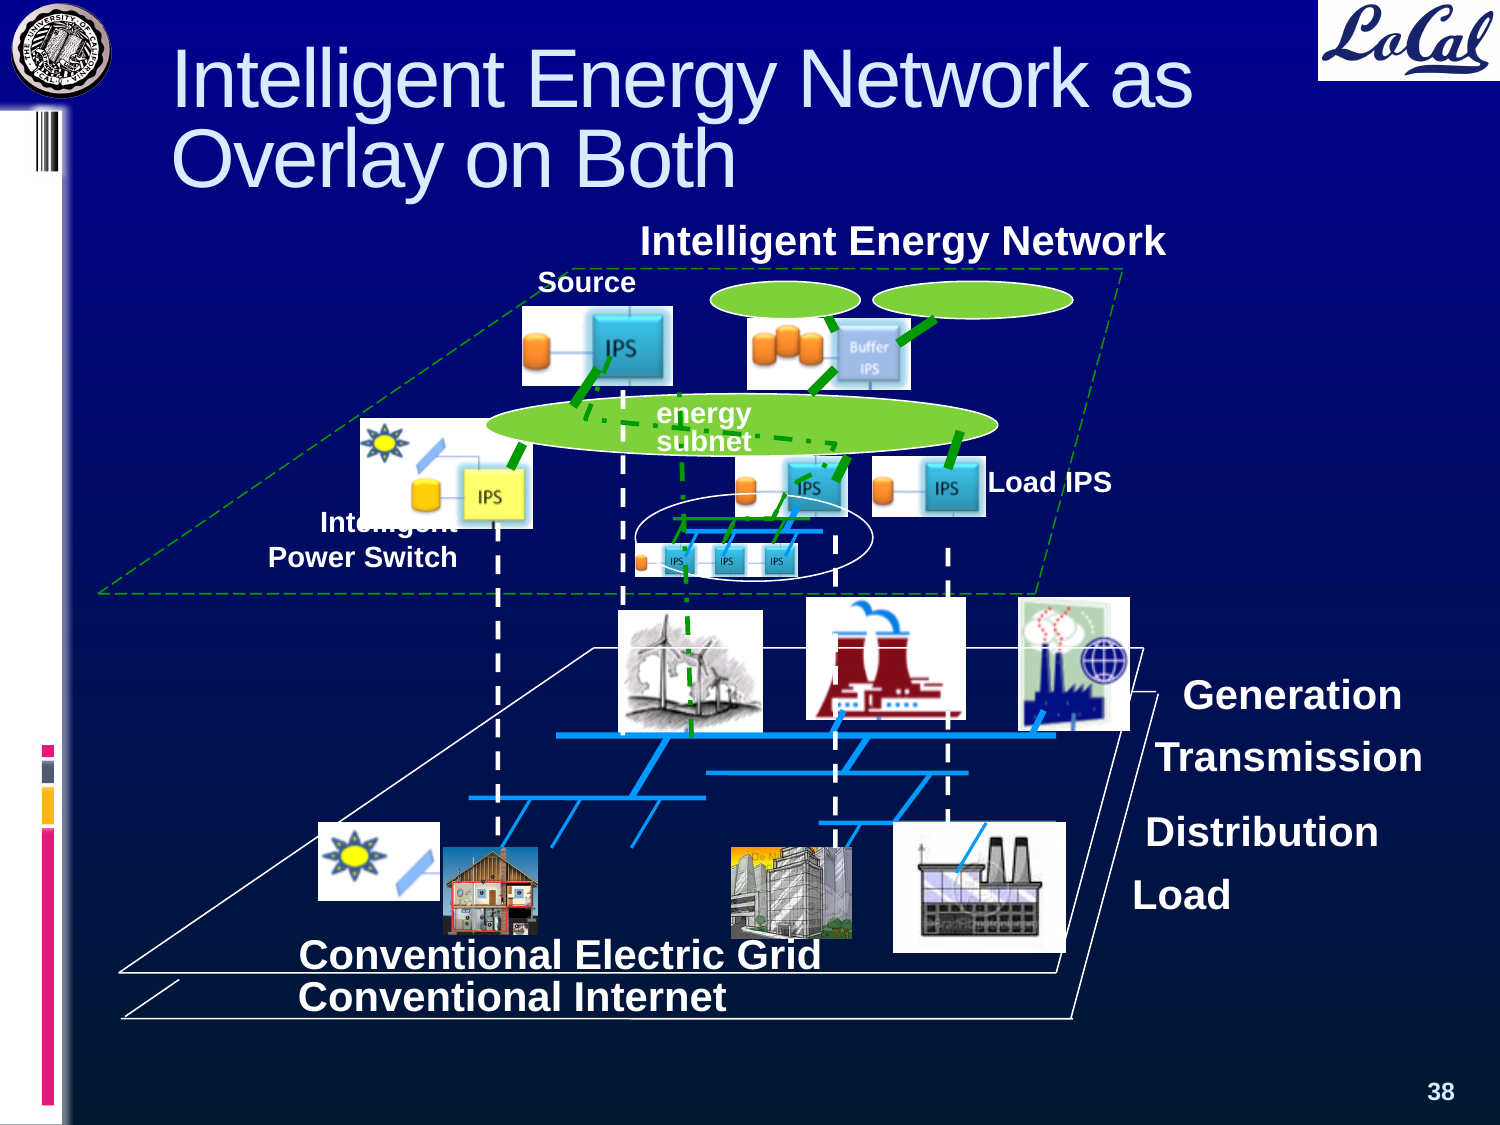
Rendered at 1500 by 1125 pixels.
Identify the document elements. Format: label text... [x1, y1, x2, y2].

title Intelligent Energy Network as Overlay on Both [155, 36, 1425, 187]
text_box Distribution [1167, 797, 1395, 863]
text_box Transmission [1167, 722, 1439, 788]
picture [1318, 0, 1500, 81]
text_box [97, 205, 1185, 595]
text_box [497, 384, 577, 686]
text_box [845, 384, 949, 686]
picture [1018, 605, 1131, 687]
slide_number 38 [1412, 1052, 1488, 1113]
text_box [584, 355, 836, 738]
text_box Load [1167, 860, 1247, 926]
picture [0, 0, 120, 101]
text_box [120, 691, 1159, 1029]
picture [957, 605, 967, 687]
text_box Generation [1167, 660, 1418, 722]
